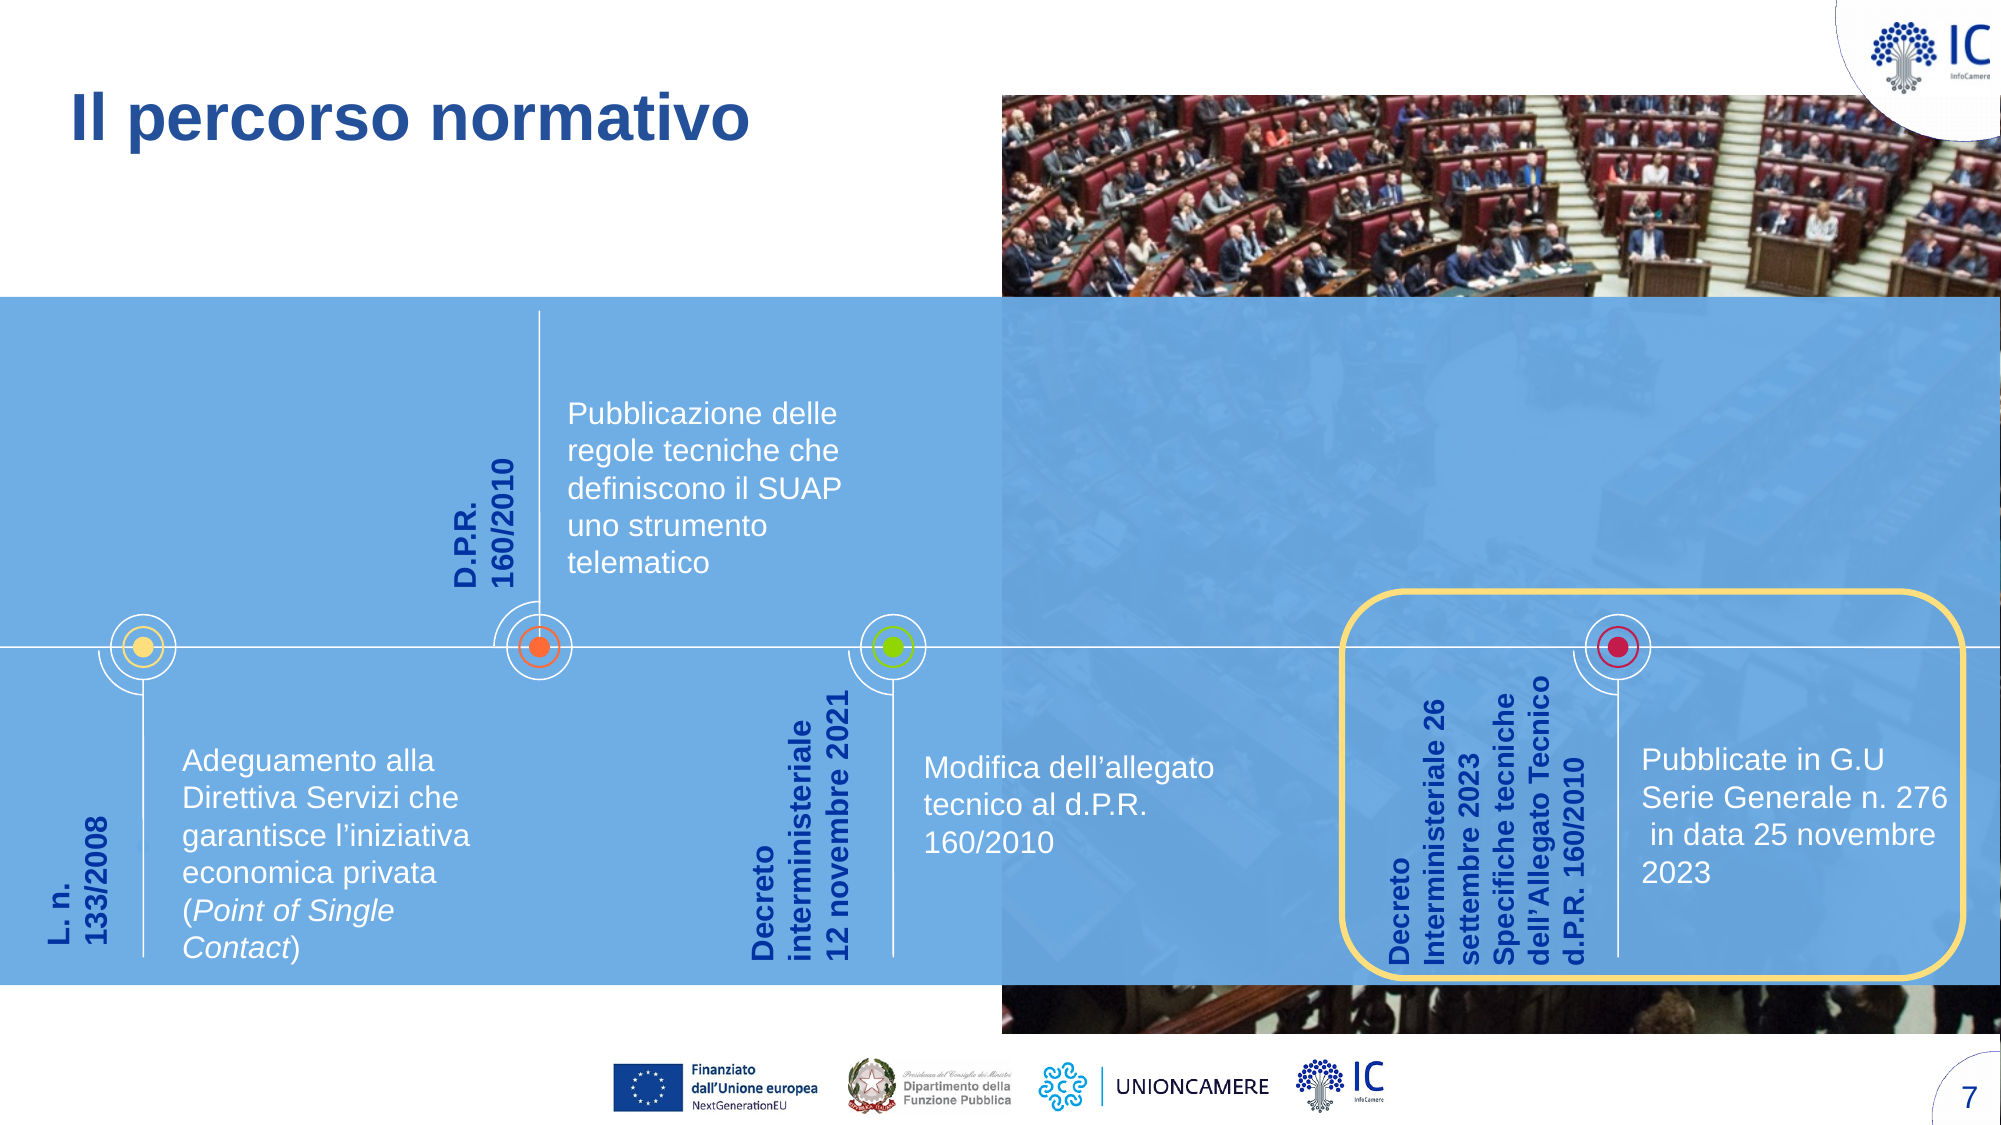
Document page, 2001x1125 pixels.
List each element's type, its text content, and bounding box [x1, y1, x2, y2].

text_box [1835, 0, 2000, 1125]
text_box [17, 339, 1830, 987]
picture [605, 987, 1835, 1125]
text_box [0, 648, 11, 986]
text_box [848, 603, 940, 958]
text_box [238, 1044, 996, 1121]
text_box [0, 1034, 996, 1125]
text_box [0, 296, 996, 647]
text_box Il percorso normativo [70, 73, 1692, 247]
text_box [1573, 603, 1665, 958]
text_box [98, 603, 190, 958]
picture [1001, 95, 1835, 339]
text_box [493, 310, 586, 693]
